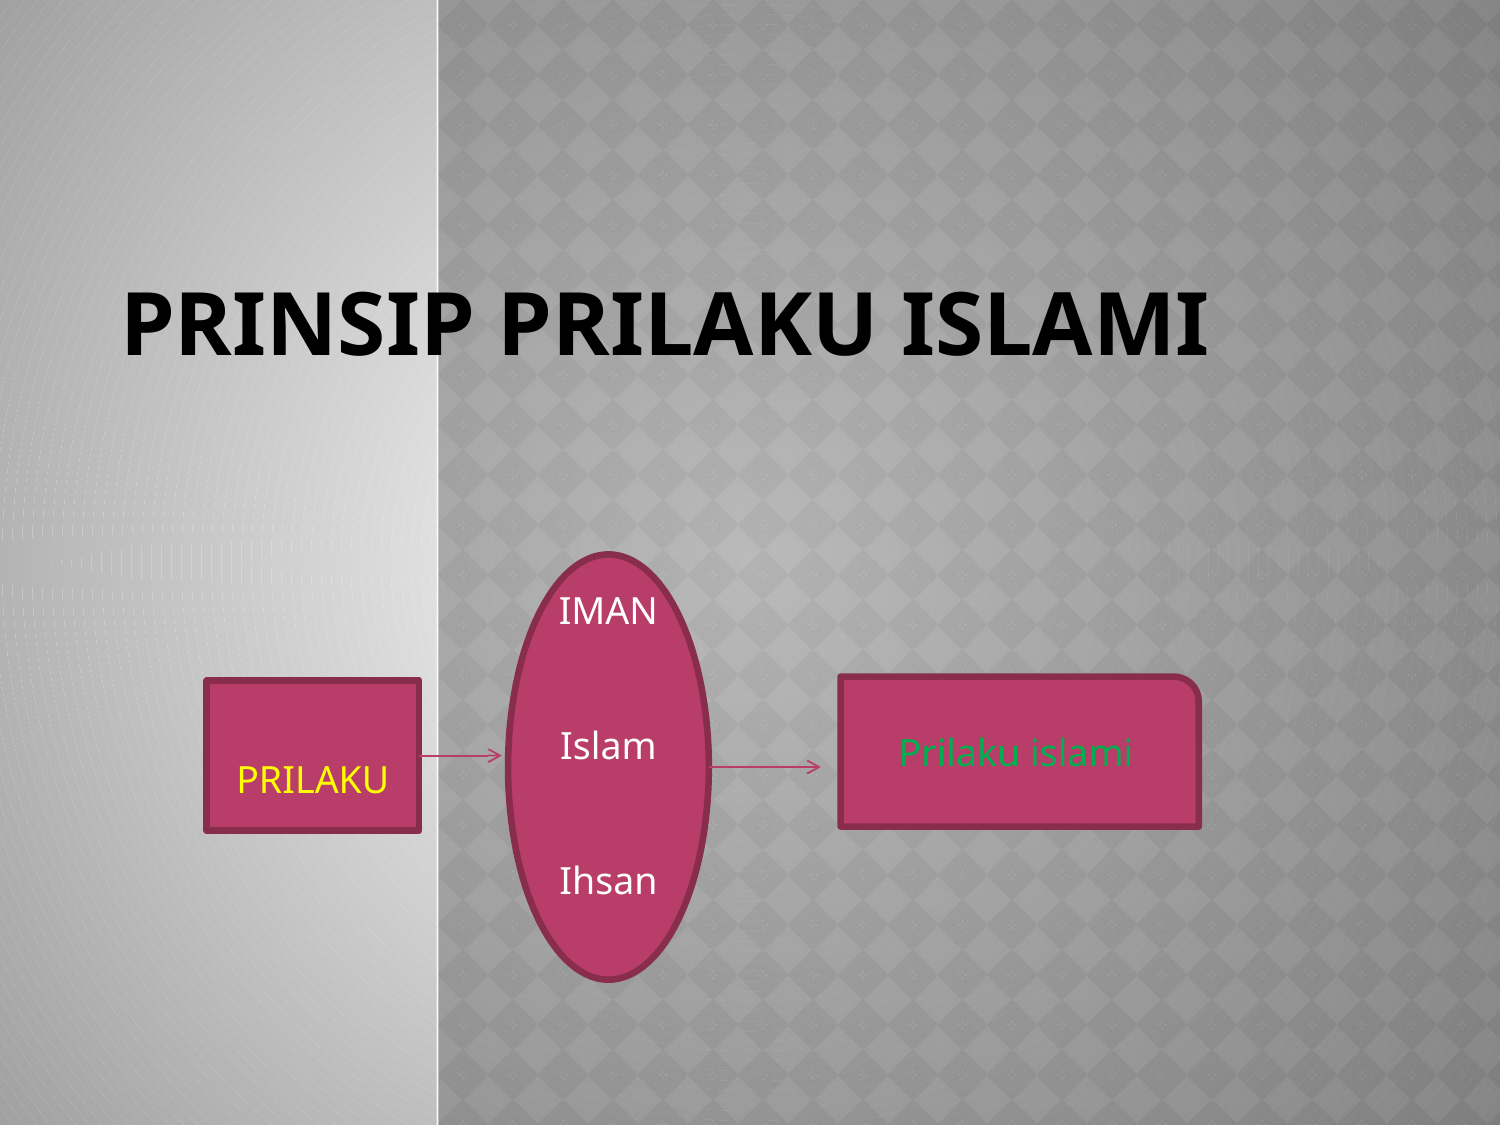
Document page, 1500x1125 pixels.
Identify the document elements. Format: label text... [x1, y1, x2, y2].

text_box Prilaku islami [837, 673, 1203, 830]
title PRINSIP PRILAKU ISLAMI [112, 137, 1388, 374]
text_box PRILAKU [203, 677, 422, 834]
text_box IMAN Islam Ihsan [504, 551, 713, 983]
